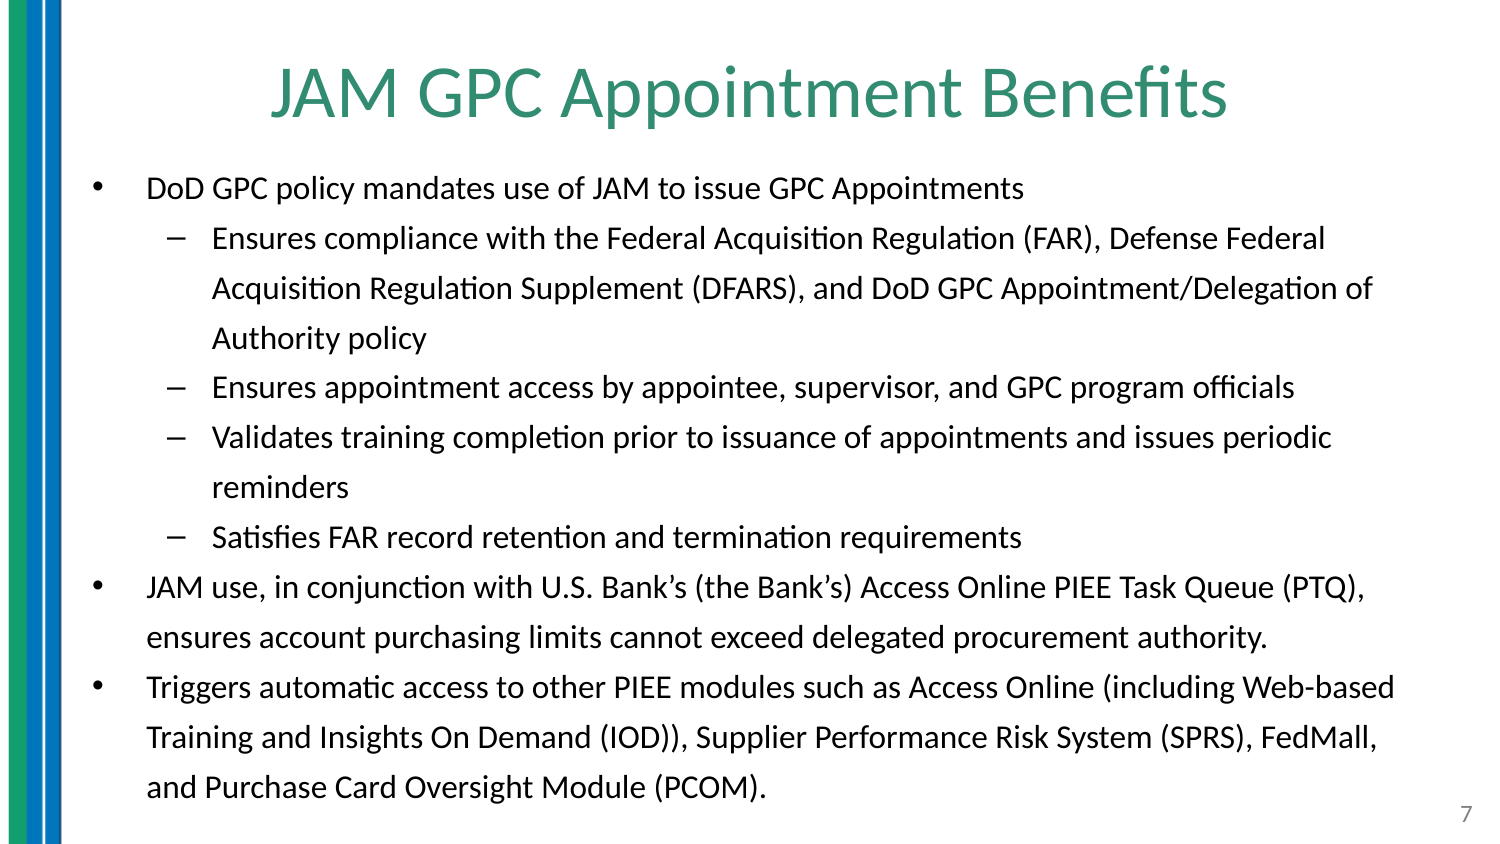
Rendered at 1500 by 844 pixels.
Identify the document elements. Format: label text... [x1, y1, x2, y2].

picture [0, 0, 26, 844]
title JAM GPC Appointment Benefits [75, 0, 1425, 148]
list DoD GPC policy mandates use of JAM to issue GPC Appointments Ensures compliance with the Federal Acquisition Regulation (FAR), Defense Federal Acquisition Regulation Supplement (DFARS), and DoD GPC Appointment/Delegation of Authority policy Ensures appointment access by appointee, supervisor, and GPC program officials Validates training completion prior to issuance of appointments and issues periodic reminders Satisfies FAR record retention and termination requirements JAM use, in conjunction with U.S. Bank’s (the Bank’s) Access Online PIEE Task Queue (PTQ), ensures account purchasing limits cannot exceed delegated procurement authority. Triggers automatic access to other PIEE modules such as Access Online (including Web-based Training and Insights On Demand (IOD)), Supplier Performance Risk System (SPRS), FedMall, and Purchase Card Oversight Module (PCOM). [75, 148, 1425, 706]
picture [29, 0, 1500, 844]
